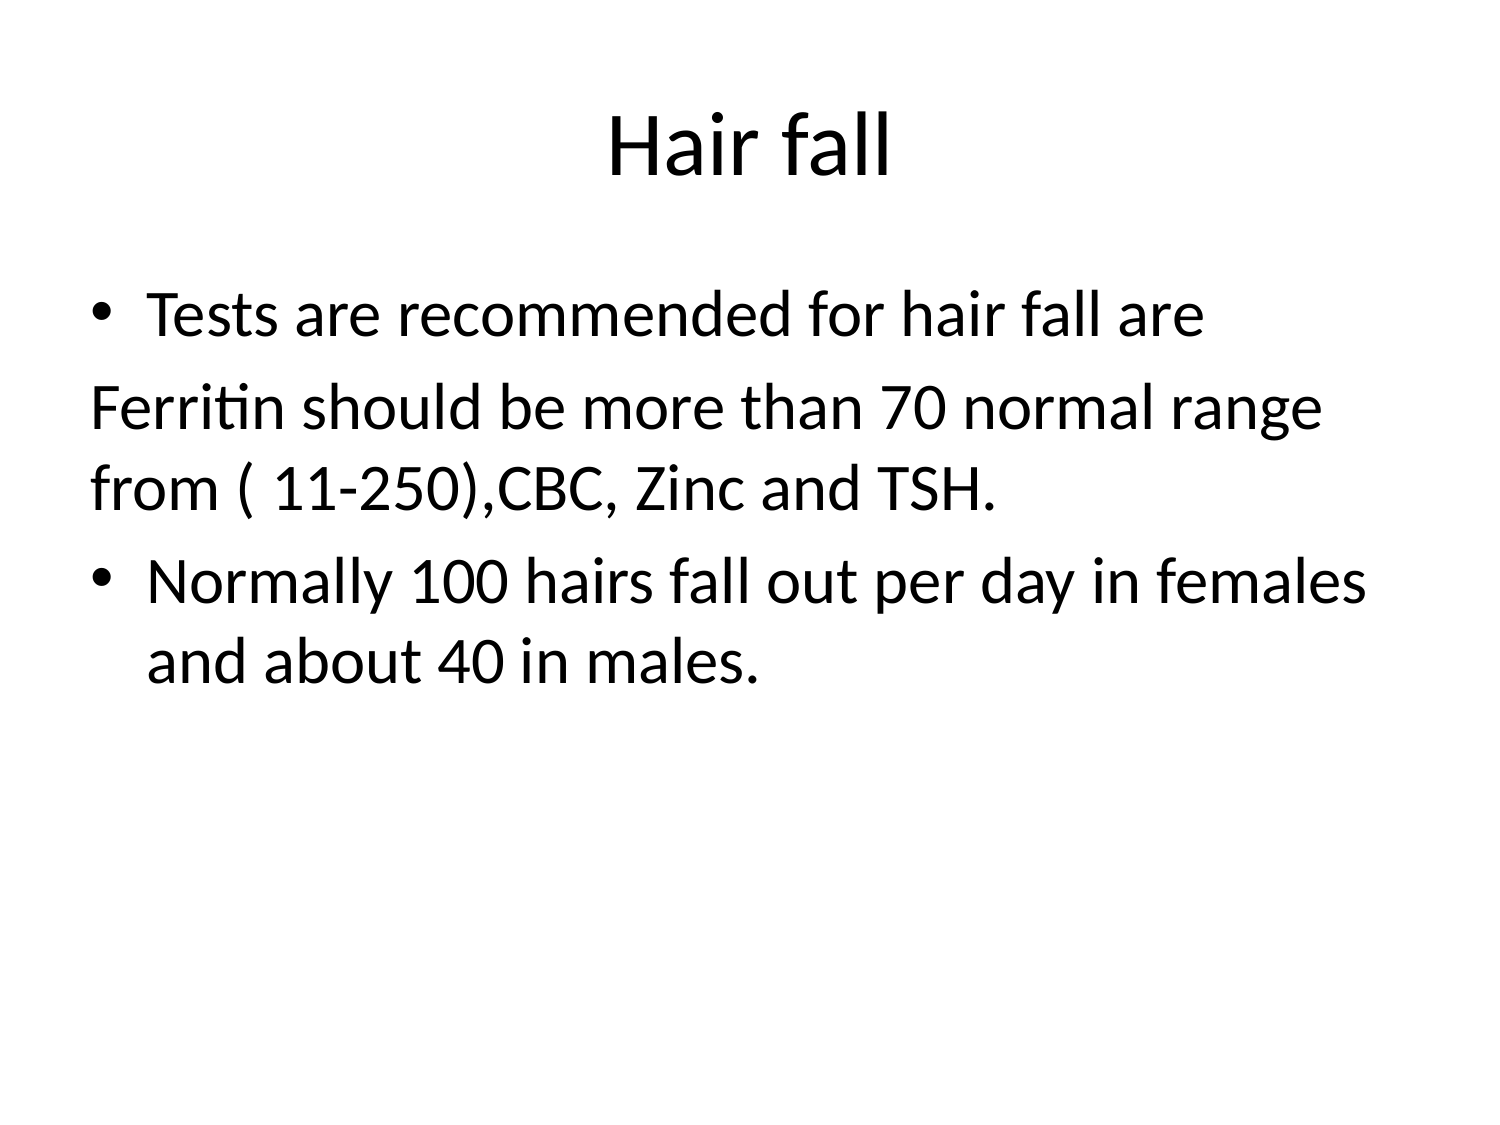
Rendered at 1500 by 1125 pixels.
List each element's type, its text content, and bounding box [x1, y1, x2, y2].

list Tests are recommended for hair fall are Ferritin should be more than 70 normal range from ( 11-250),CBC, Zinc and TSH. Normally 100 hairs fall out per day in females and about 40 in males. [75, 262, 1425, 1005]
title Hair fall [75, 45, 1425, 233]
